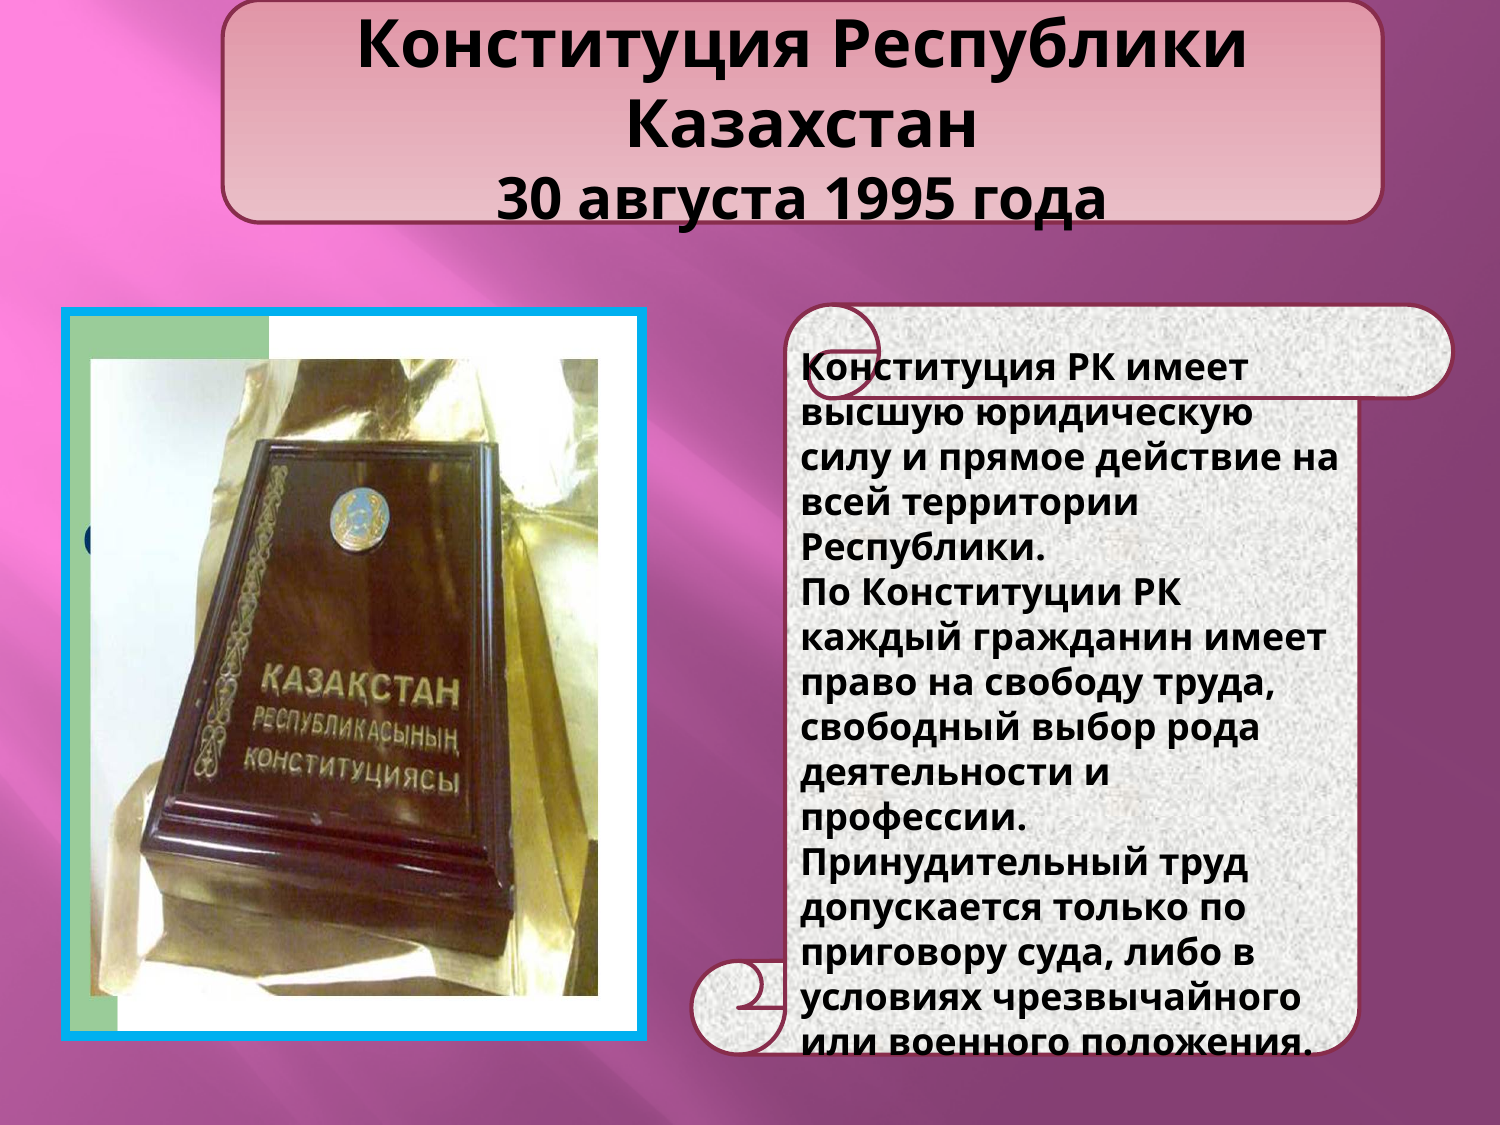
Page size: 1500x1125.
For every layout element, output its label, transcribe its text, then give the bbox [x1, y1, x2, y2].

text_box Конституция РК имеет высшую юридическую силу и прямое действие на всей территории Республики. По Конституции РК каждый гражданин имеет право на свободу труда, свободный выбор рода деятельности и профессии. Принудительный труд допускается только по приговору суда, либо в условиях чрезвычайного или военного положения. [689, 302, 1456, 1057]
picture [71, 317, 636, 1030]
text_box Конституция Республики Казахстан 30 августа 1995 года [220, 0, 1385, 225]
